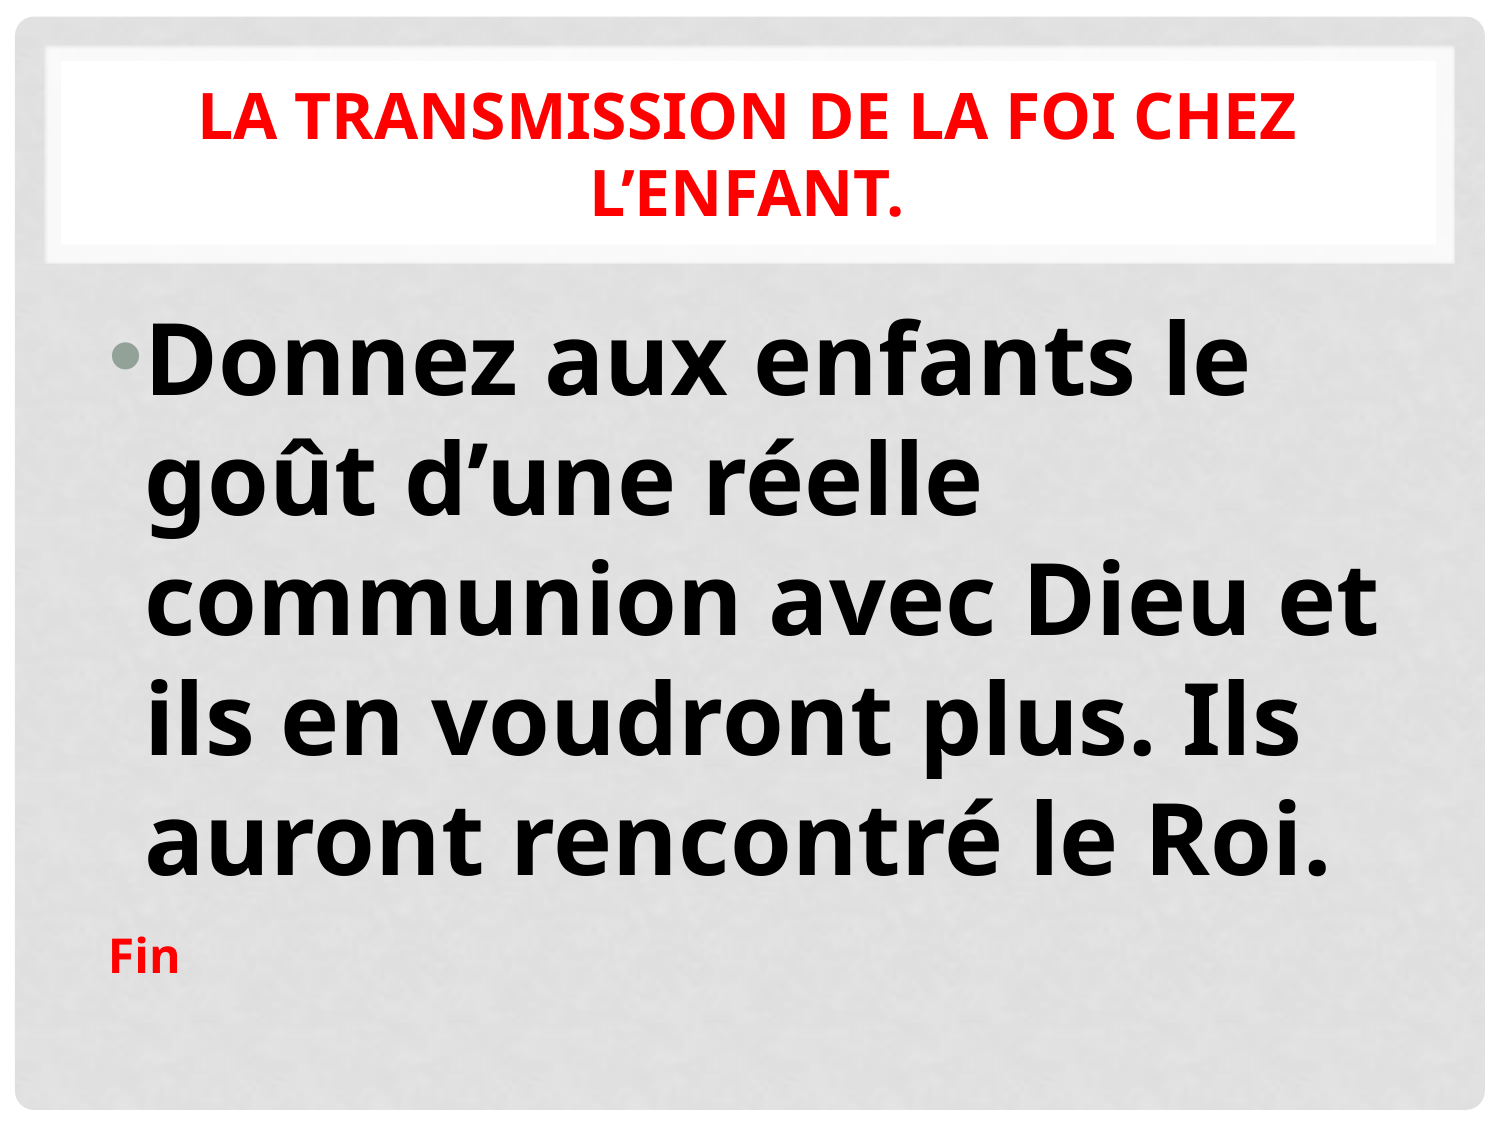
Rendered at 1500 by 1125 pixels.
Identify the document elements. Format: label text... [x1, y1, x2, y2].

list Donnez aux enfants le goût d’une réelle communion avec Dieu et ils en voudront plus. Ils auront rencontré le Roi. Fin [75, 287, 1425, 1005]
title La transmission de la foi chez l’enfant. [69, 66, 1425, 238]
